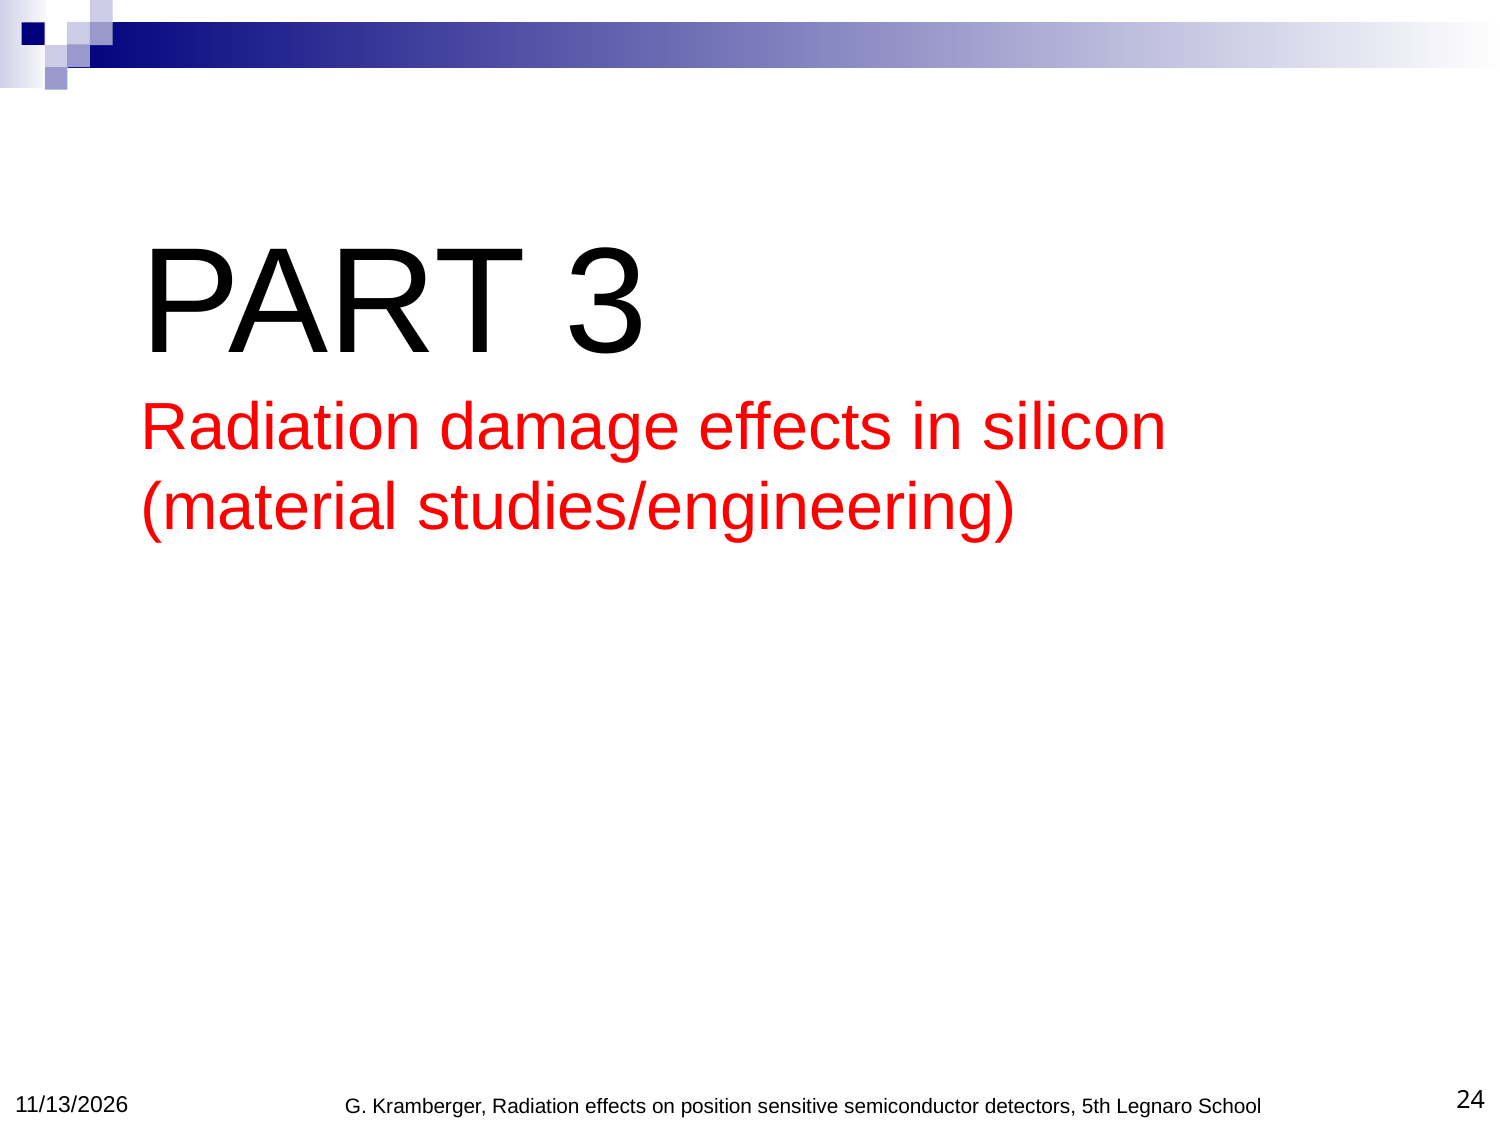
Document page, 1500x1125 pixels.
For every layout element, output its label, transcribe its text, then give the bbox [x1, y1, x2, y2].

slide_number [0, 1070, 182, 1125]
slide_number 24 [1424, 1070, 1500, 1125]
footer G. Kramberger, Radiation effects on position sensitive semiconductor detectors, 5th Legnaro School [182, 1070, 1424, 1125]
title PART 3 Radiation damage effects in silicon (material studies/engineering) [124, 349, 1363, 576]
